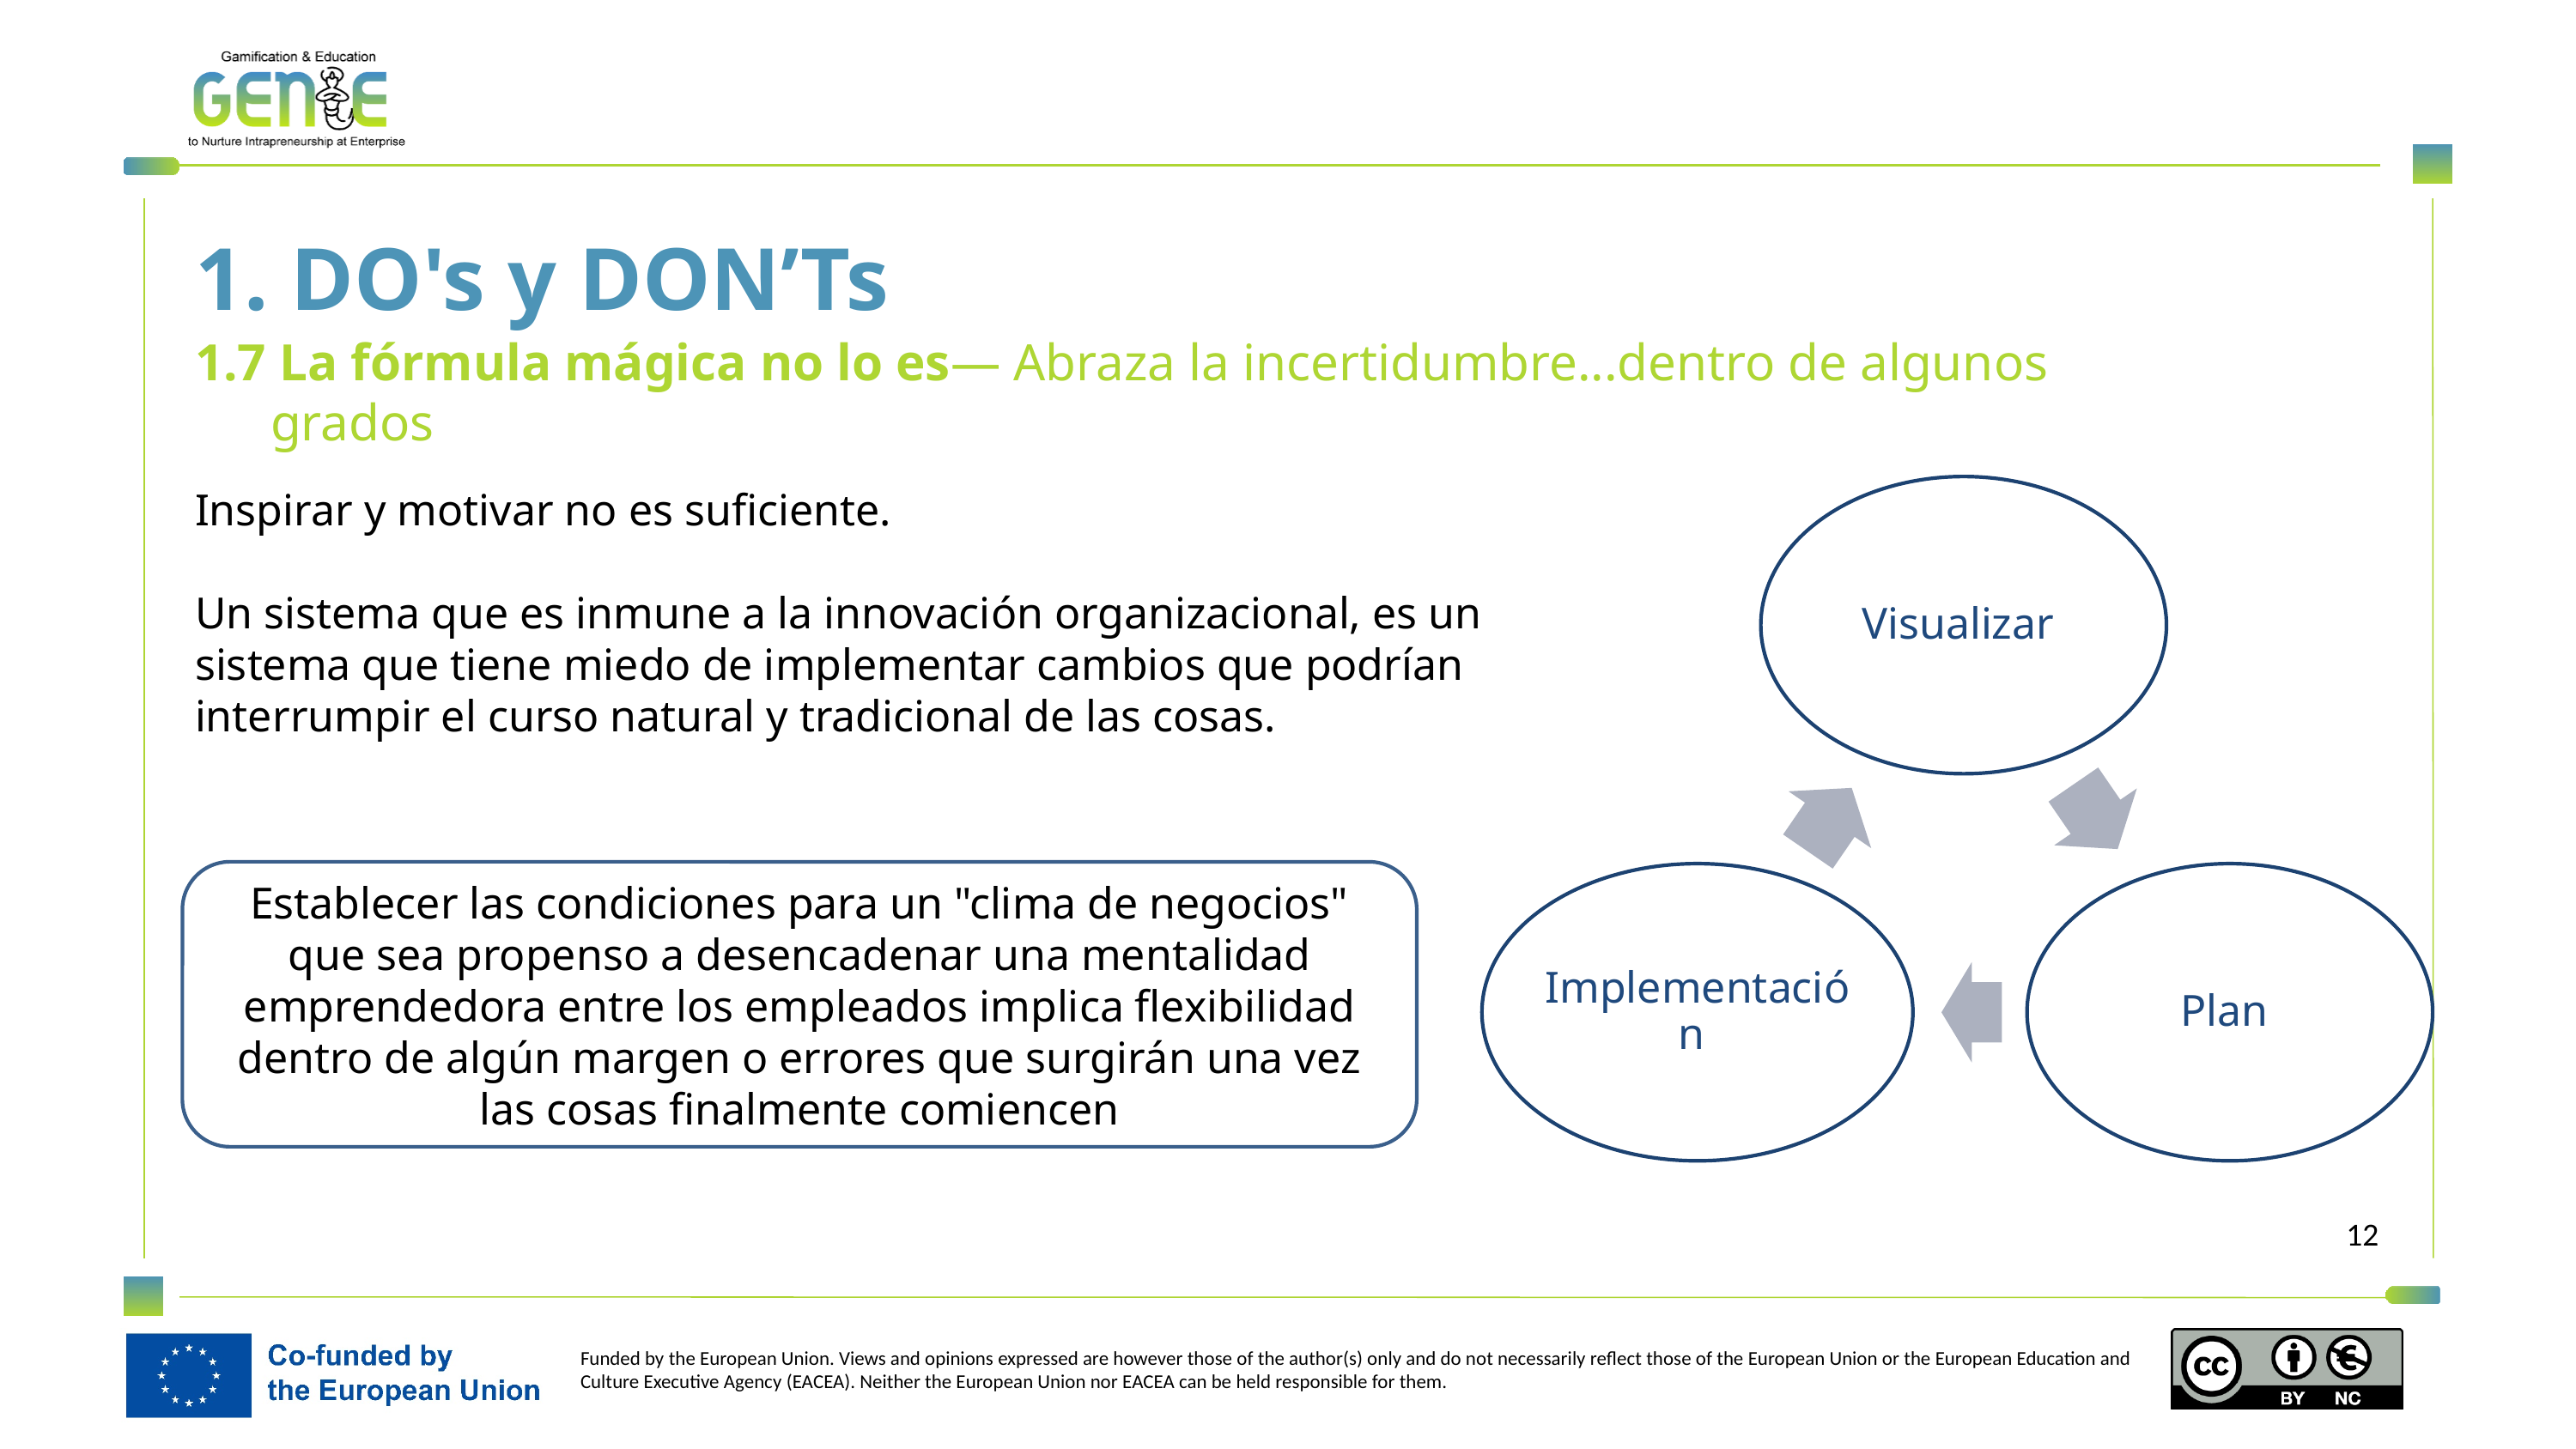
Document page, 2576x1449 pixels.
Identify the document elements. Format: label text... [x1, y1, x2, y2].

text_box 1. DO's y DON’Ts [182, 217, 2414, 336]
picture [2385, 1286, 2440, 1304]
picture [111, 1328, 562, 1423]
picture [124, 1276, 163, 1316]
text_box Establecer las condiciones para un "clima de negocios" que sea propenso a desencadenar una mentalidad emprendedora entre los empleados implica flexibilidad dentro de algún margen o errores que surgirán una vez las cosas finalmente comiencen [180, 859, 1419, 1149]
picture [2413, 144, 2452, 184]
picture [2171, 1328, 2403, 1410]
text_box 1.7 La fórmula mágica no lo es— Abraza la incertidumbre...dentro de algunos grados [182, 336, 2211, 398]
text_box Inspirar y motivar no es suficiente. Un sistema que es inmune a la innovación organizacional, es un sistema que tiene miedo de implementar cambios que podrían interrumpir el curso natural y tradicional de las cosas. [182, 476, 1473, 810]
picture [182, 45, 408, 151]
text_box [1475, 476, 2439, 1161]
picture [124, 157, 179, 175]
